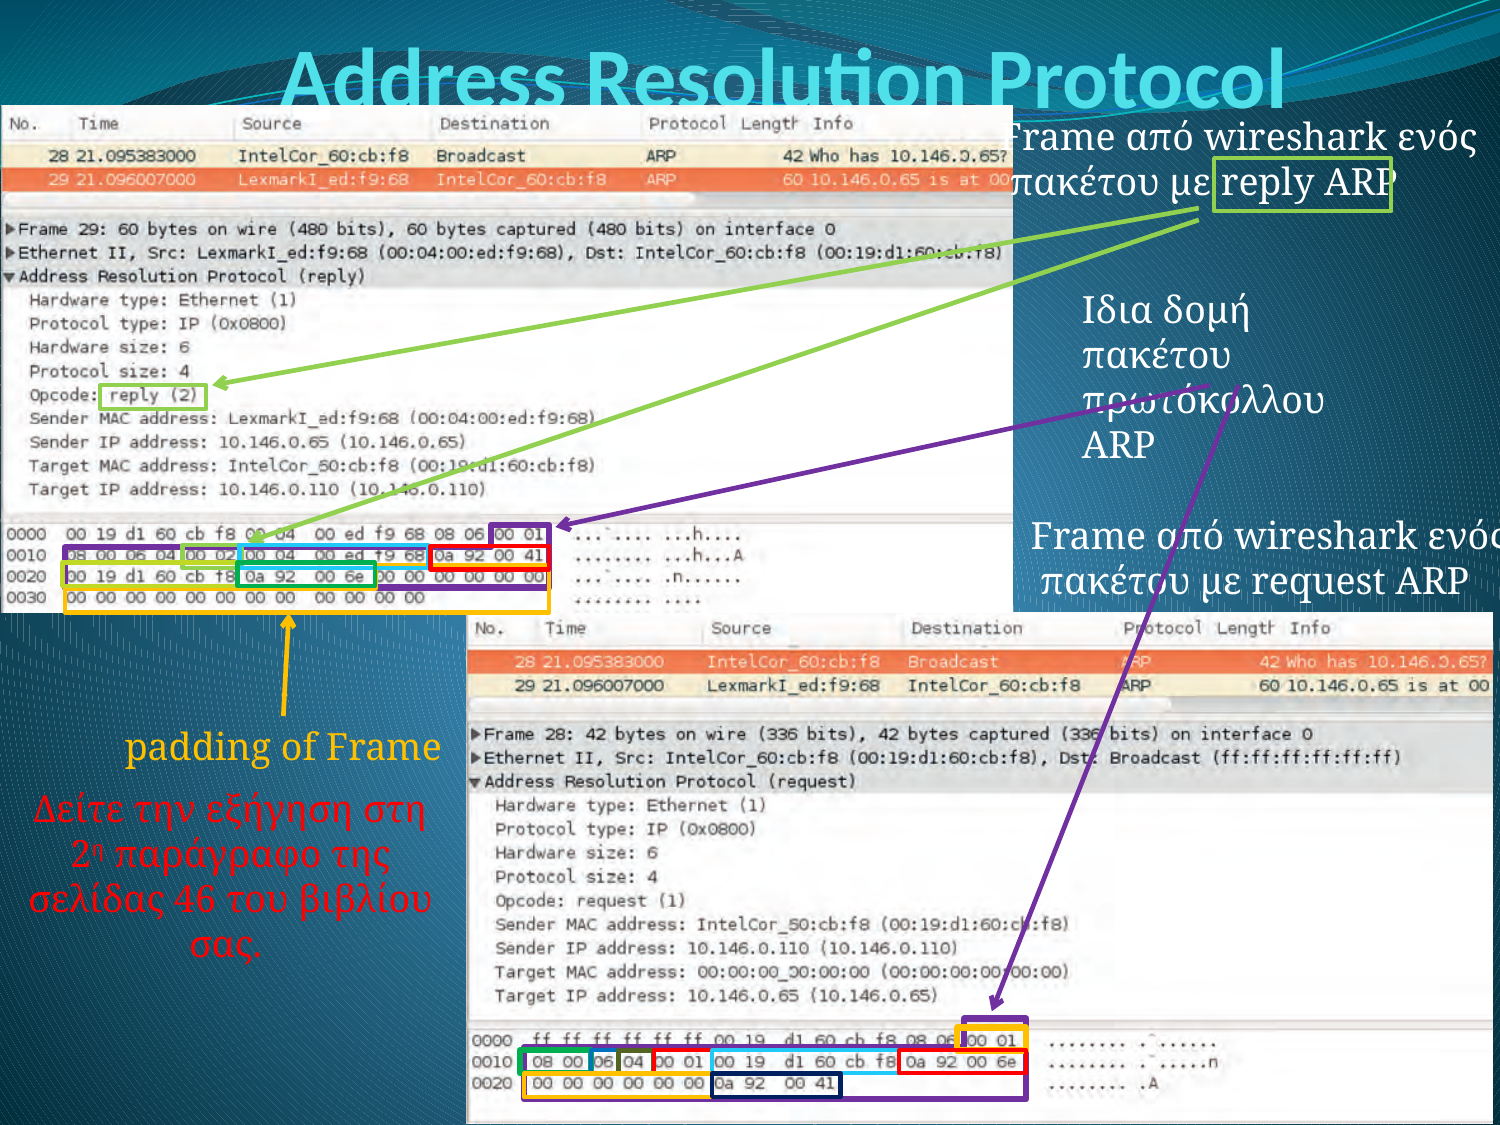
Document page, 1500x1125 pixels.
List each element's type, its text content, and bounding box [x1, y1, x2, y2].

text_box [466, 504, 1493, 1124]
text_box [247, 395, 1200, 543]
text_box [283, 612, 290, 717]
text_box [211, 207, 1200, 386]
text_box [1, 105, 1465, 613]
text_box Δείτε την εξήγηση στη 2η παράγραφο της σελίδας 46 του βιβλίου σας. [5, 777, 456, 973]
text_box padding of Frame [109, 715, 457, 776]
title Address Resolution Protocol [159, 19, 1412, 104]
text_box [991, 385, 1239, 1012]
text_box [1204, 385, 1210, 528]
